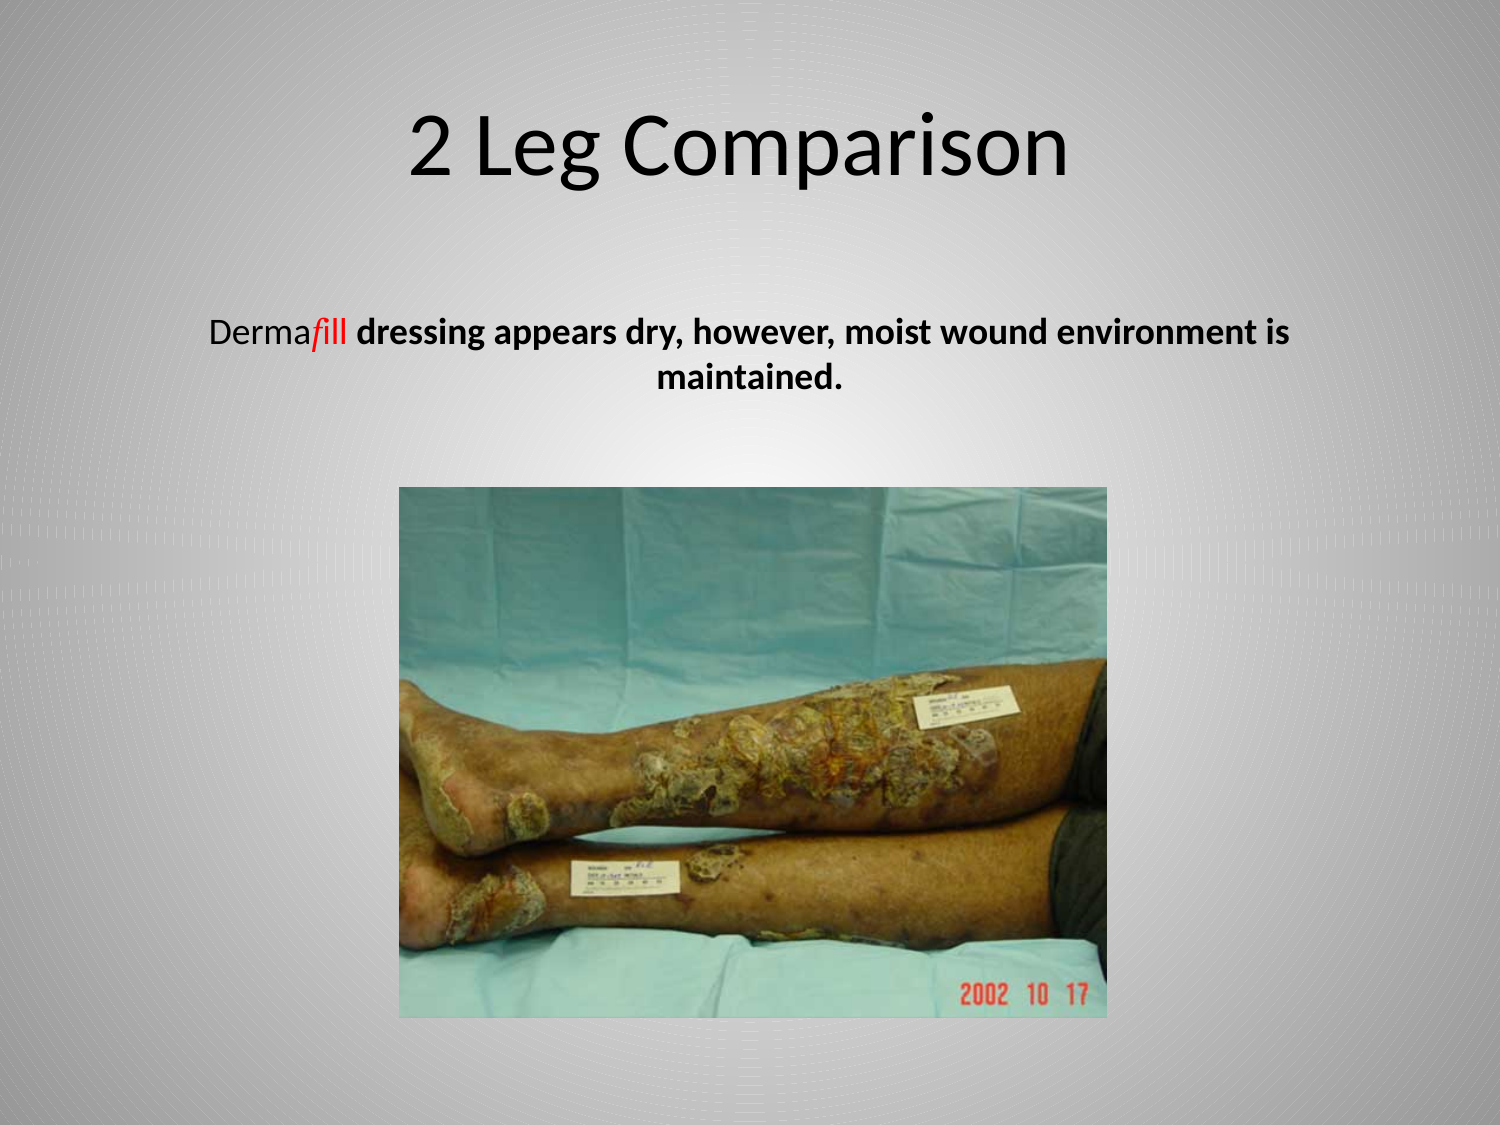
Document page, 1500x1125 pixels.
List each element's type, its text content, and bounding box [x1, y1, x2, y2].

text_box Dermafill dressing appears dry, however, moist wound environment is maintained. [149, 299, 1350, 405]
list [399, 487, 1107, 1018]
title 2 Leg Comparison [75, 45, 1425, 233]
